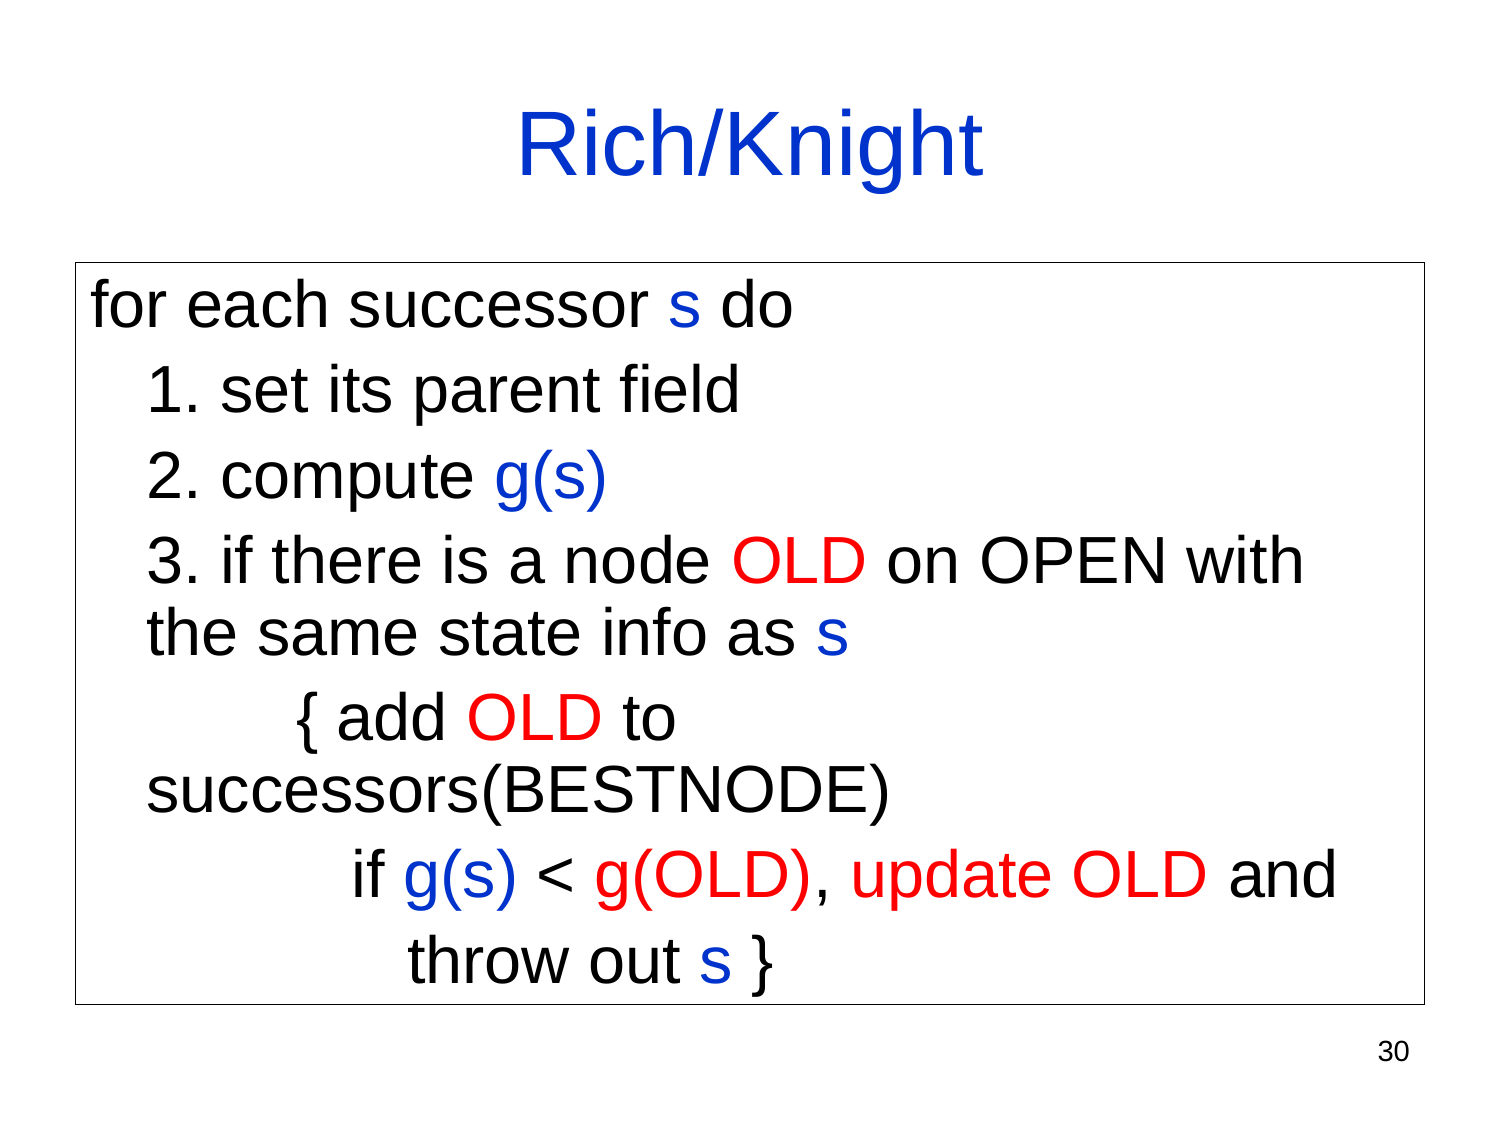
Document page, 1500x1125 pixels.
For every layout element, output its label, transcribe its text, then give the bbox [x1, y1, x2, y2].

list for each successor s do 1. set its parent field 2. compute g(s) 3. if there is a node OLD on OPEN with the same state info as s { add OLD to successors(BESTNODE) if g(s) < g(OLD), update OLD and throw out s } [75, 262, 1425, 1005]
title Rich/Knight [75, 45, 1425, 233]
slide_number 30 [1074, 1024, 1426, 1103]
